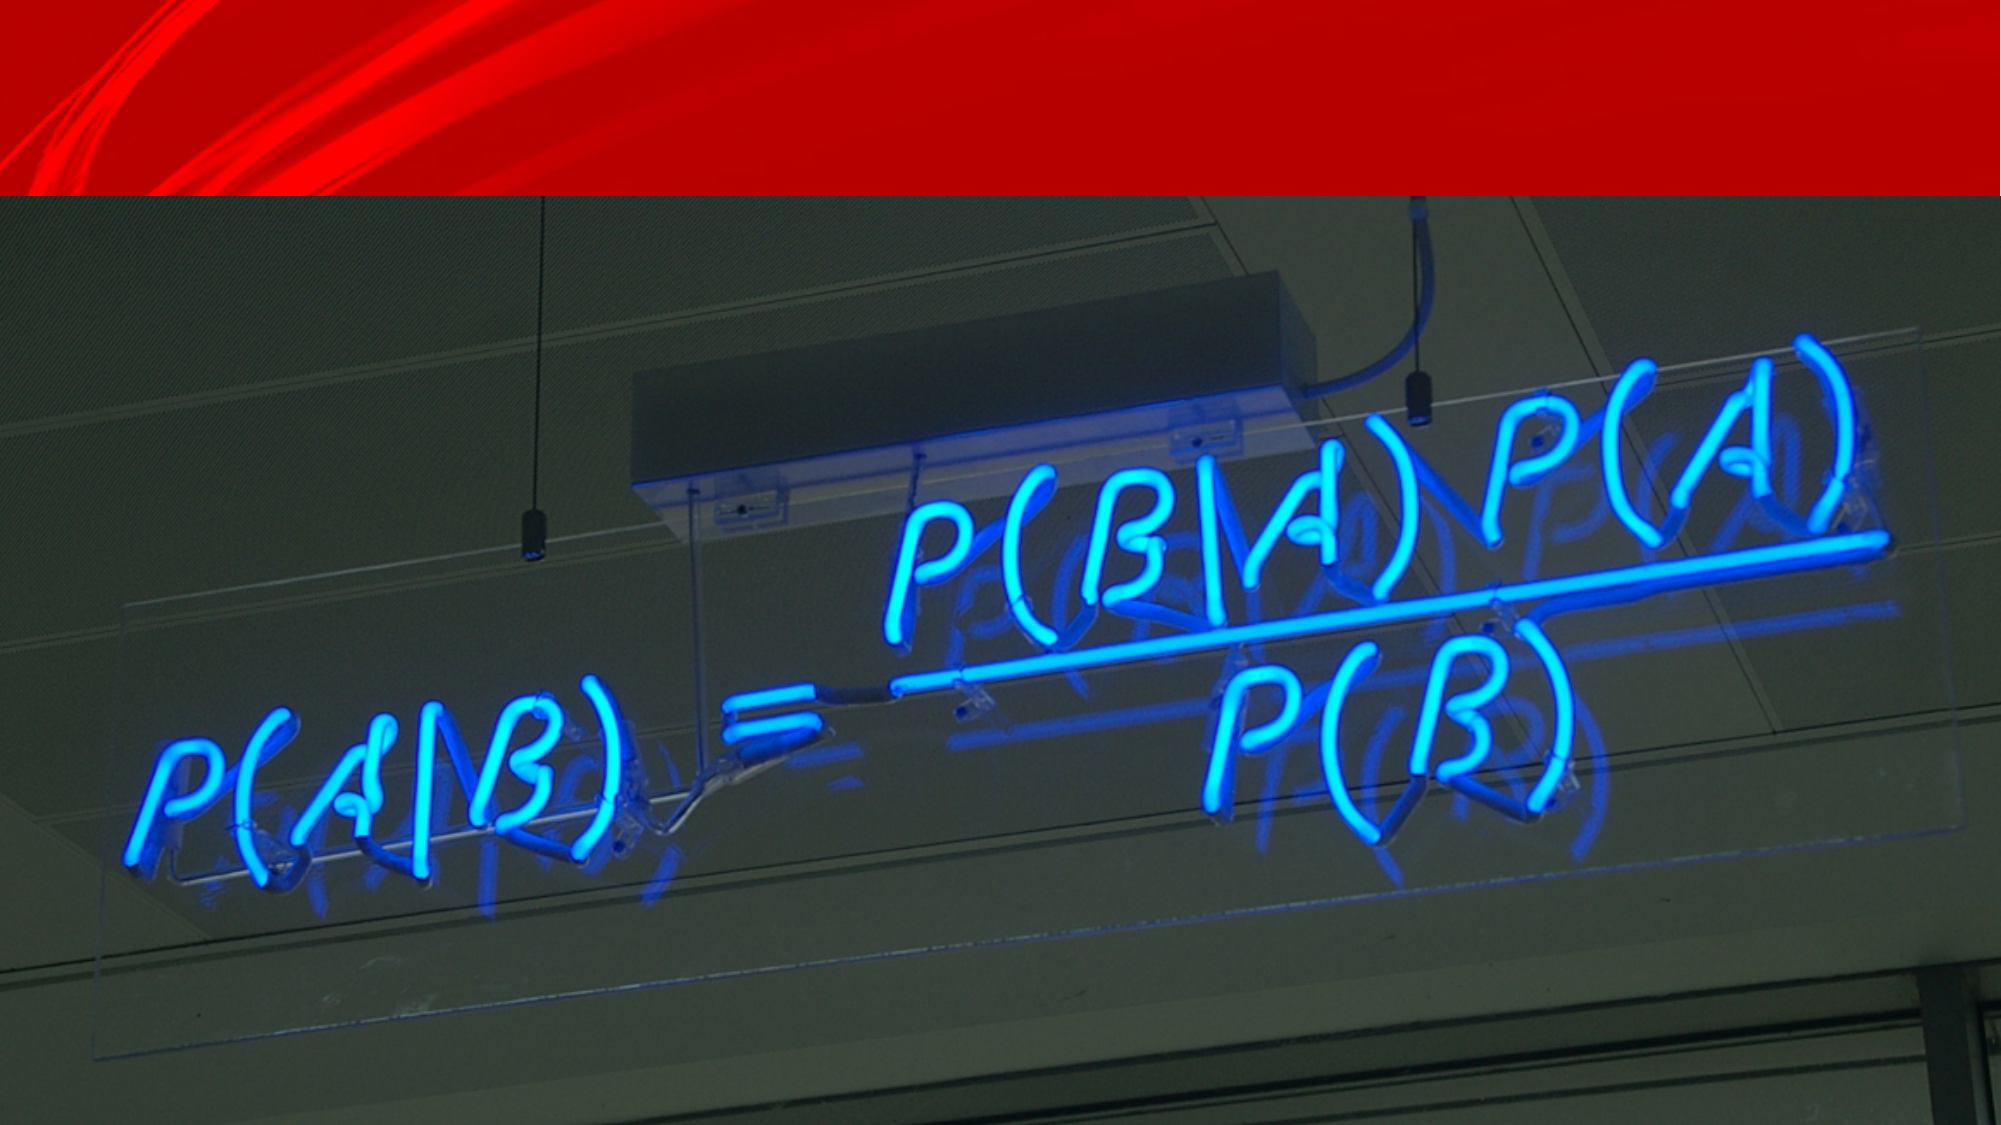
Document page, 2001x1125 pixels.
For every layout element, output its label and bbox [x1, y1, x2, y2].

list [0, 196, 2000, 1125]
picture [0, 0, 2001, 1125]
